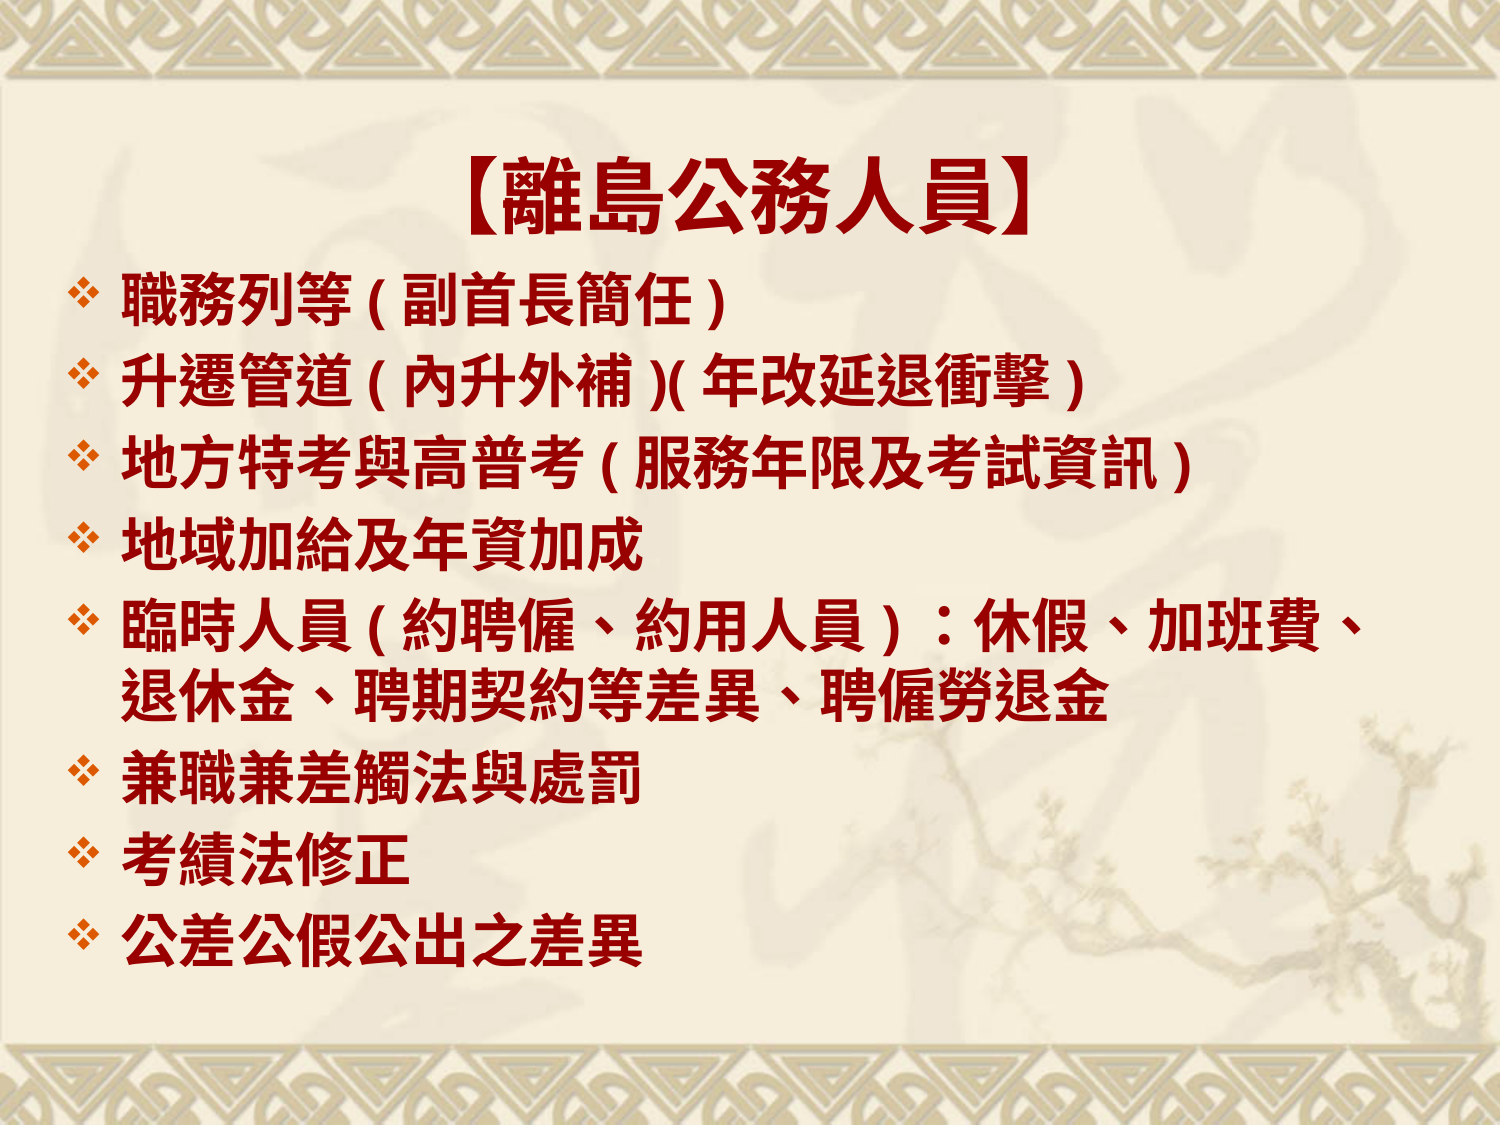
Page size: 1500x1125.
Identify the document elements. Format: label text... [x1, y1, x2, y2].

title 【離島公務人員】 [49, 99, 1451, 255]
list 職務列等(副首長簡任) 升遷管道(內升外補)(年改延退衝擊) 地方特考與高普考(服務年限及考試資訊) 地域加給及年資加成 臨時人員(約聘僱、約用人員)：休假、加班費、退休金、聘期契約等差異、聘僱勞退金 兼職兼差觸法與處罰 考績法修正 公差公假公出之差異 [49, 255, 1451, 1001]
picture [0, 0, 1500, 1125]
